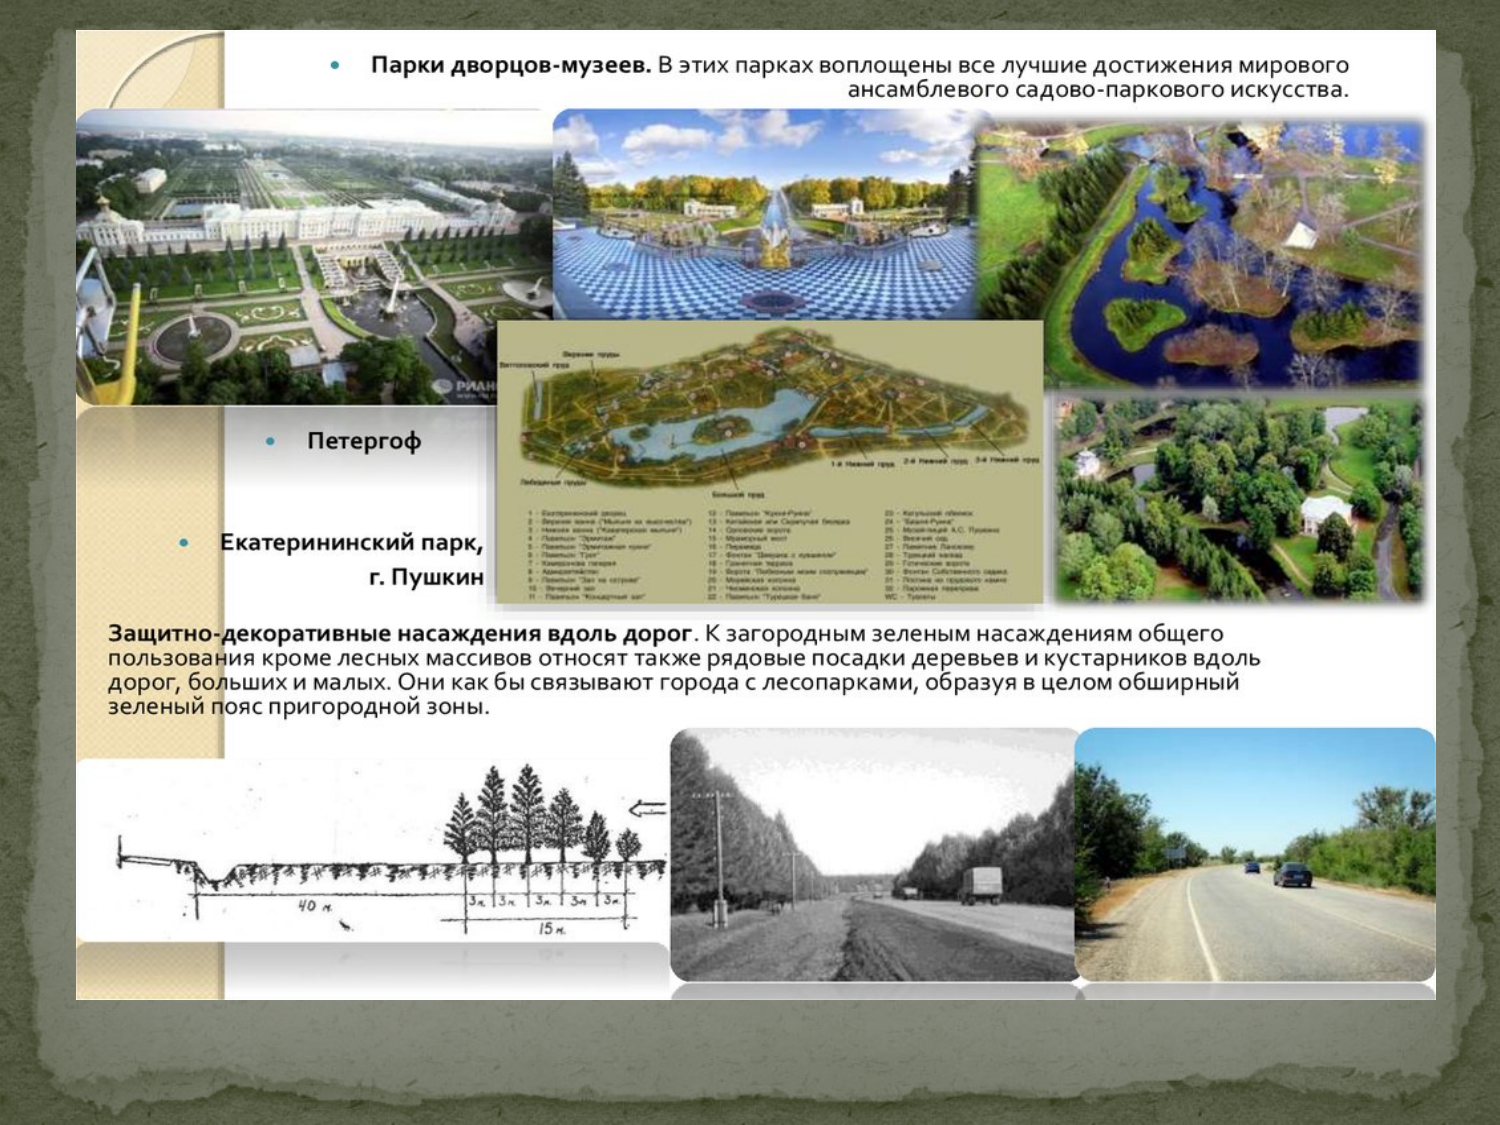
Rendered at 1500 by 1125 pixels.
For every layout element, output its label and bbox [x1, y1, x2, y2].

picture [76, 30, 1436, 1000]
